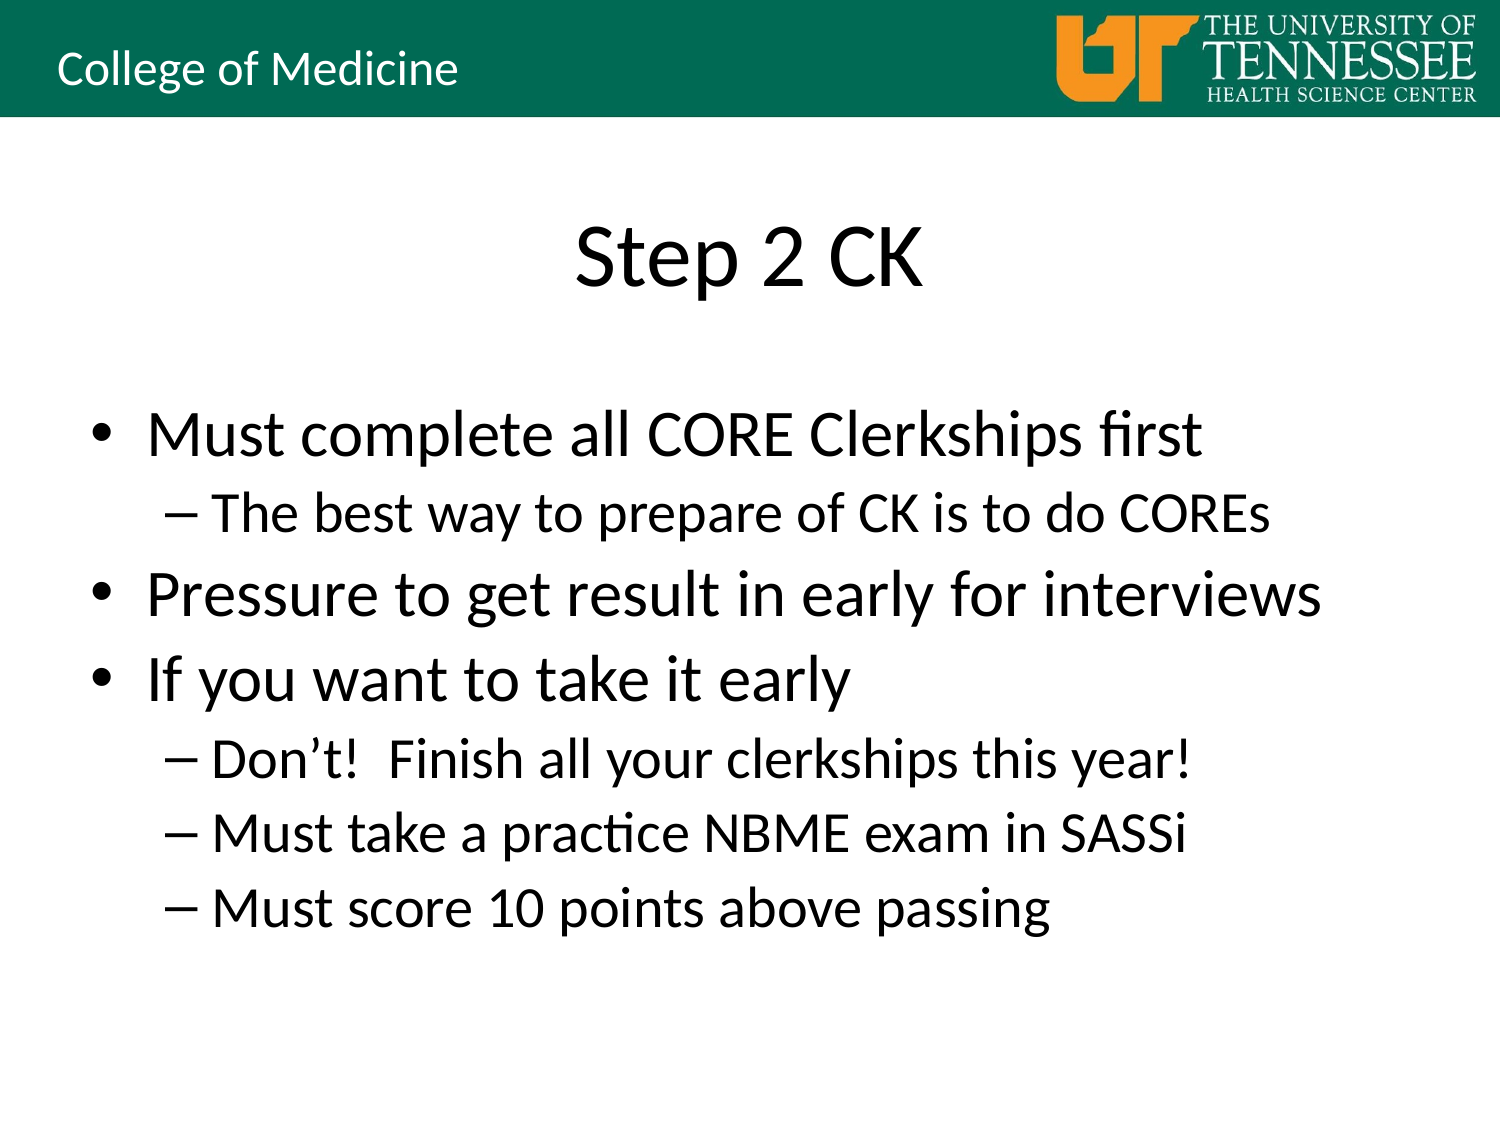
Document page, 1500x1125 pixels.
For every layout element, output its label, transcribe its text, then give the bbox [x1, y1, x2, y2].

picture [0, 0, 1500, 1125]
list Must complete all CORE Clerkships first The best way to prepare of CK is to do COREs Pressure to get result in early for interviews If you want to take it early Don’t! Finish all your clerkships this year! Must take a practice NBME exam in SASSi Must score 10 points above passing [75, 391, 1425, 1005]
title Step 2 CK [75, 155, 1425, 343]
